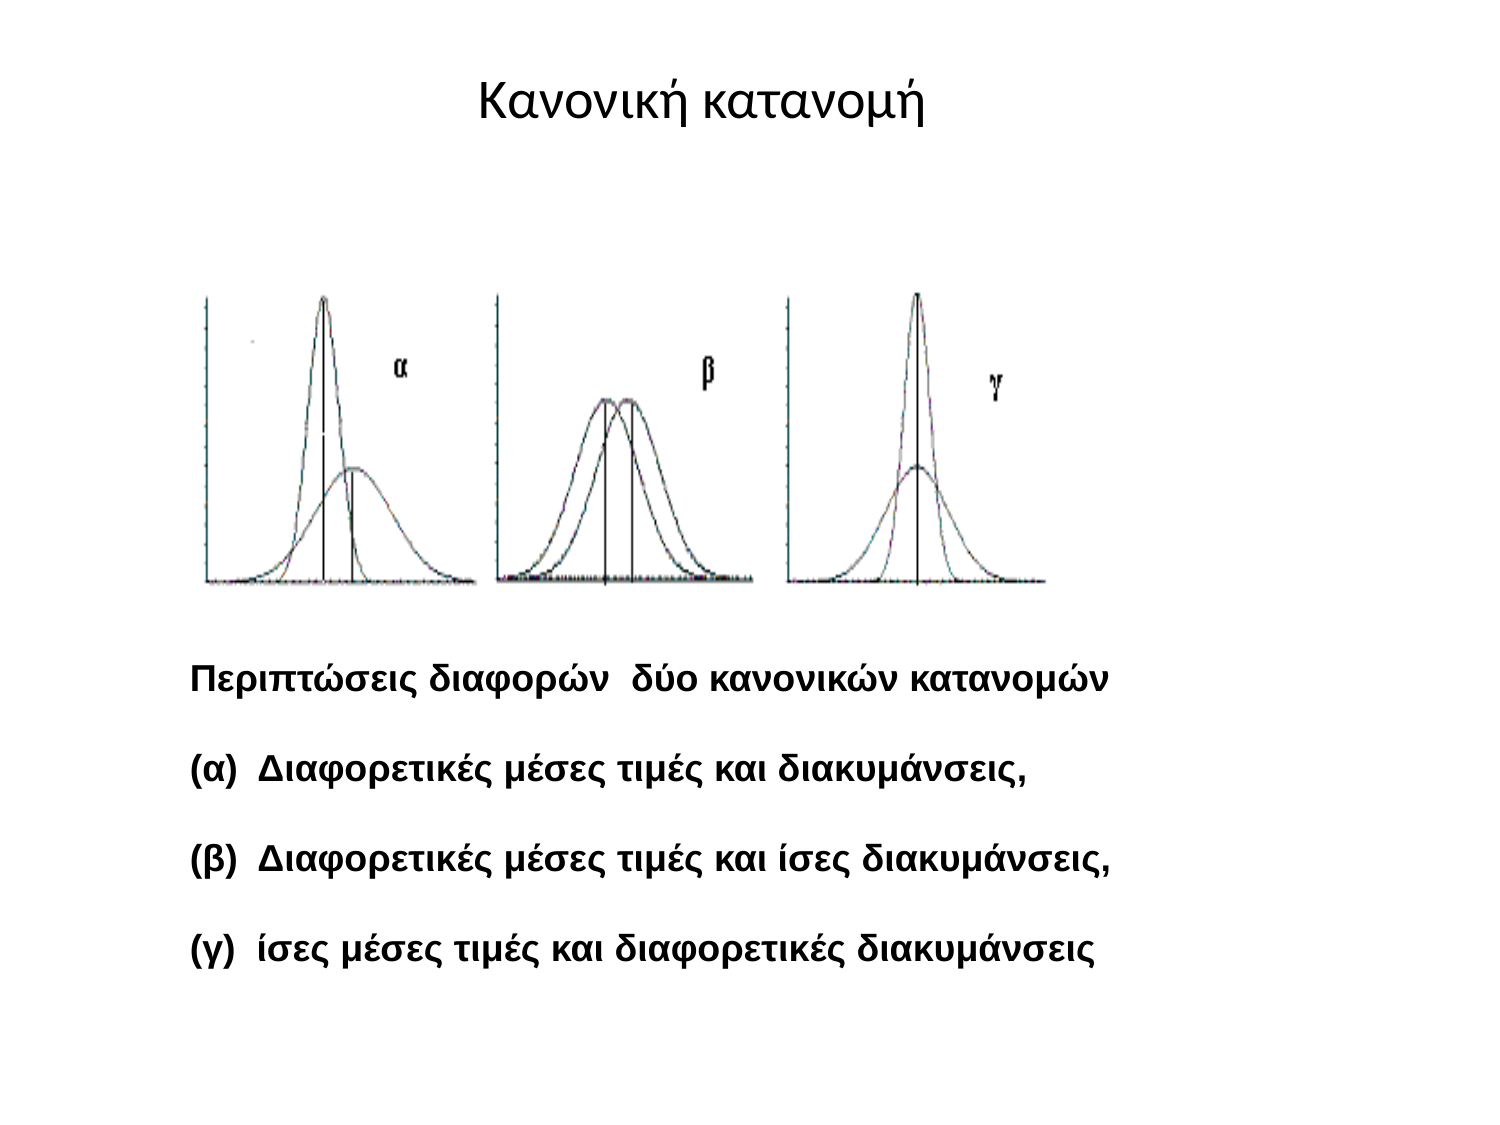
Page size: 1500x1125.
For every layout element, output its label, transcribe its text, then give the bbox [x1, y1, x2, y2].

text_box Περιπτώσεις διαφορών δύο κανονικών κατανομών (α) Διαφορετικές μέσες τιμές και διακυμάνσεις, (β) Διαφορετικές μέσες τιμές και ίσες διακυμάνσεις, (γ) ίσες μέσες τιμές και διαφορετικές διακυμάνσεις [174, 646, 1128, 977]
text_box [182, 278, 1091, 610]
title Κανονική κατανομή [112, 54, 1294, 138]
